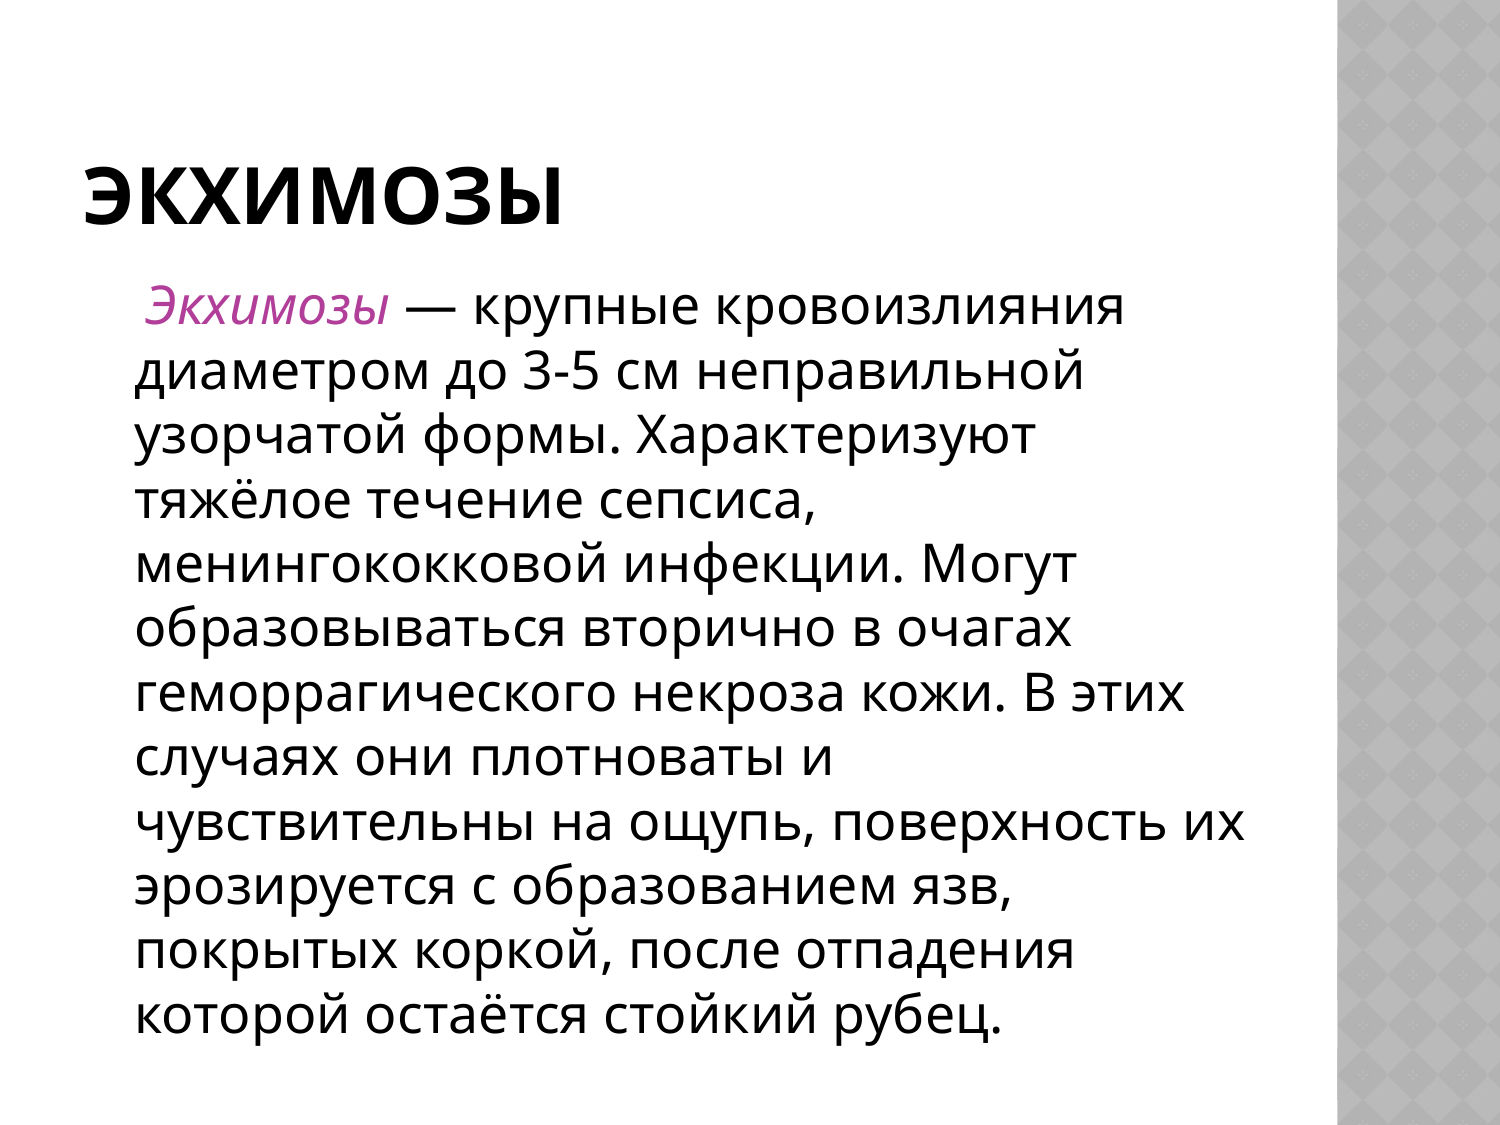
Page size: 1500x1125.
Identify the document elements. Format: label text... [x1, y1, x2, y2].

title Экхимозы [75, 52, 1263, 240]
list Экхимозы — крупные кровоизлияния диаметром до 3-5 см неправильной узорчатой формы. Характеризуют тяжёлое течение сепсиса, менингококковой инфекции. Могут образовываться вторично в очагах геморрагического некроза кожи. В этих случаях они плотноваты и чувствительны на ощупь, поверхность их эрозируется с образованием язв, покрытых коркой, после отпадения которой остаётся стойкий рубец. [75, 264, 1263, 1059]
